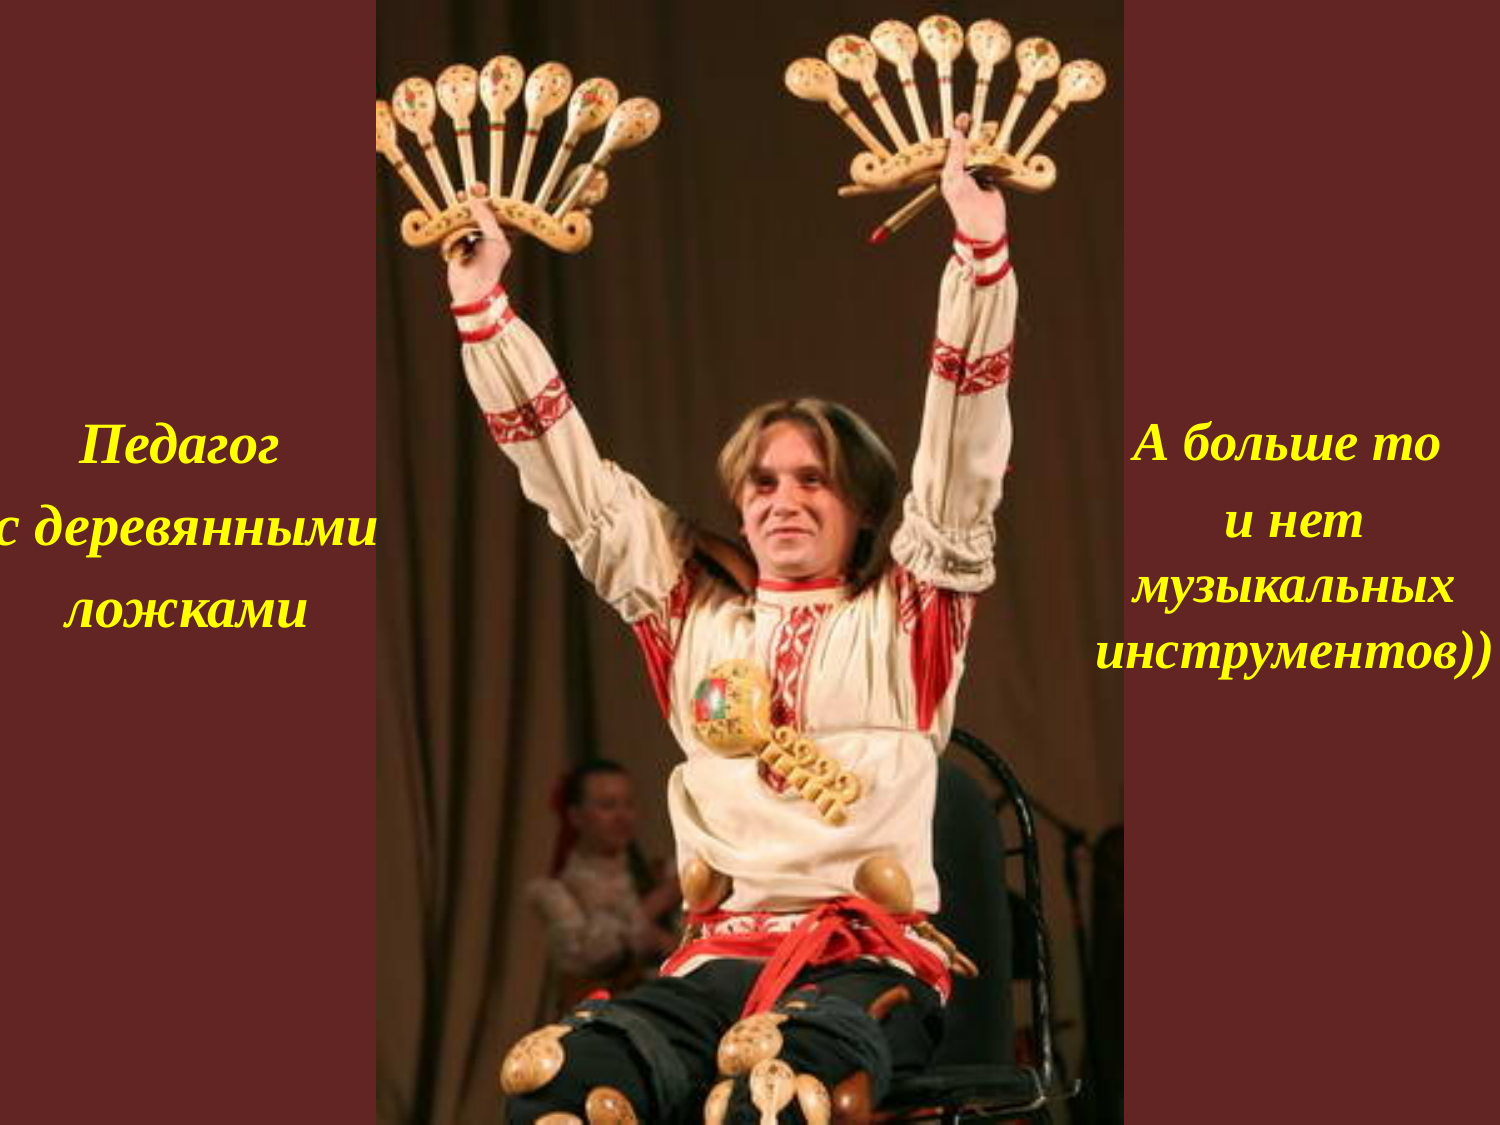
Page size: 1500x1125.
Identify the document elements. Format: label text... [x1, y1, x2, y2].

picture [375, 0, 1124, 1125]
text_box А больше то и нет музыкальных инструментов)) [1129, 398, 1500, 692]
text_box Педагог с деревянными ложками [0, 397, 370, 679]
